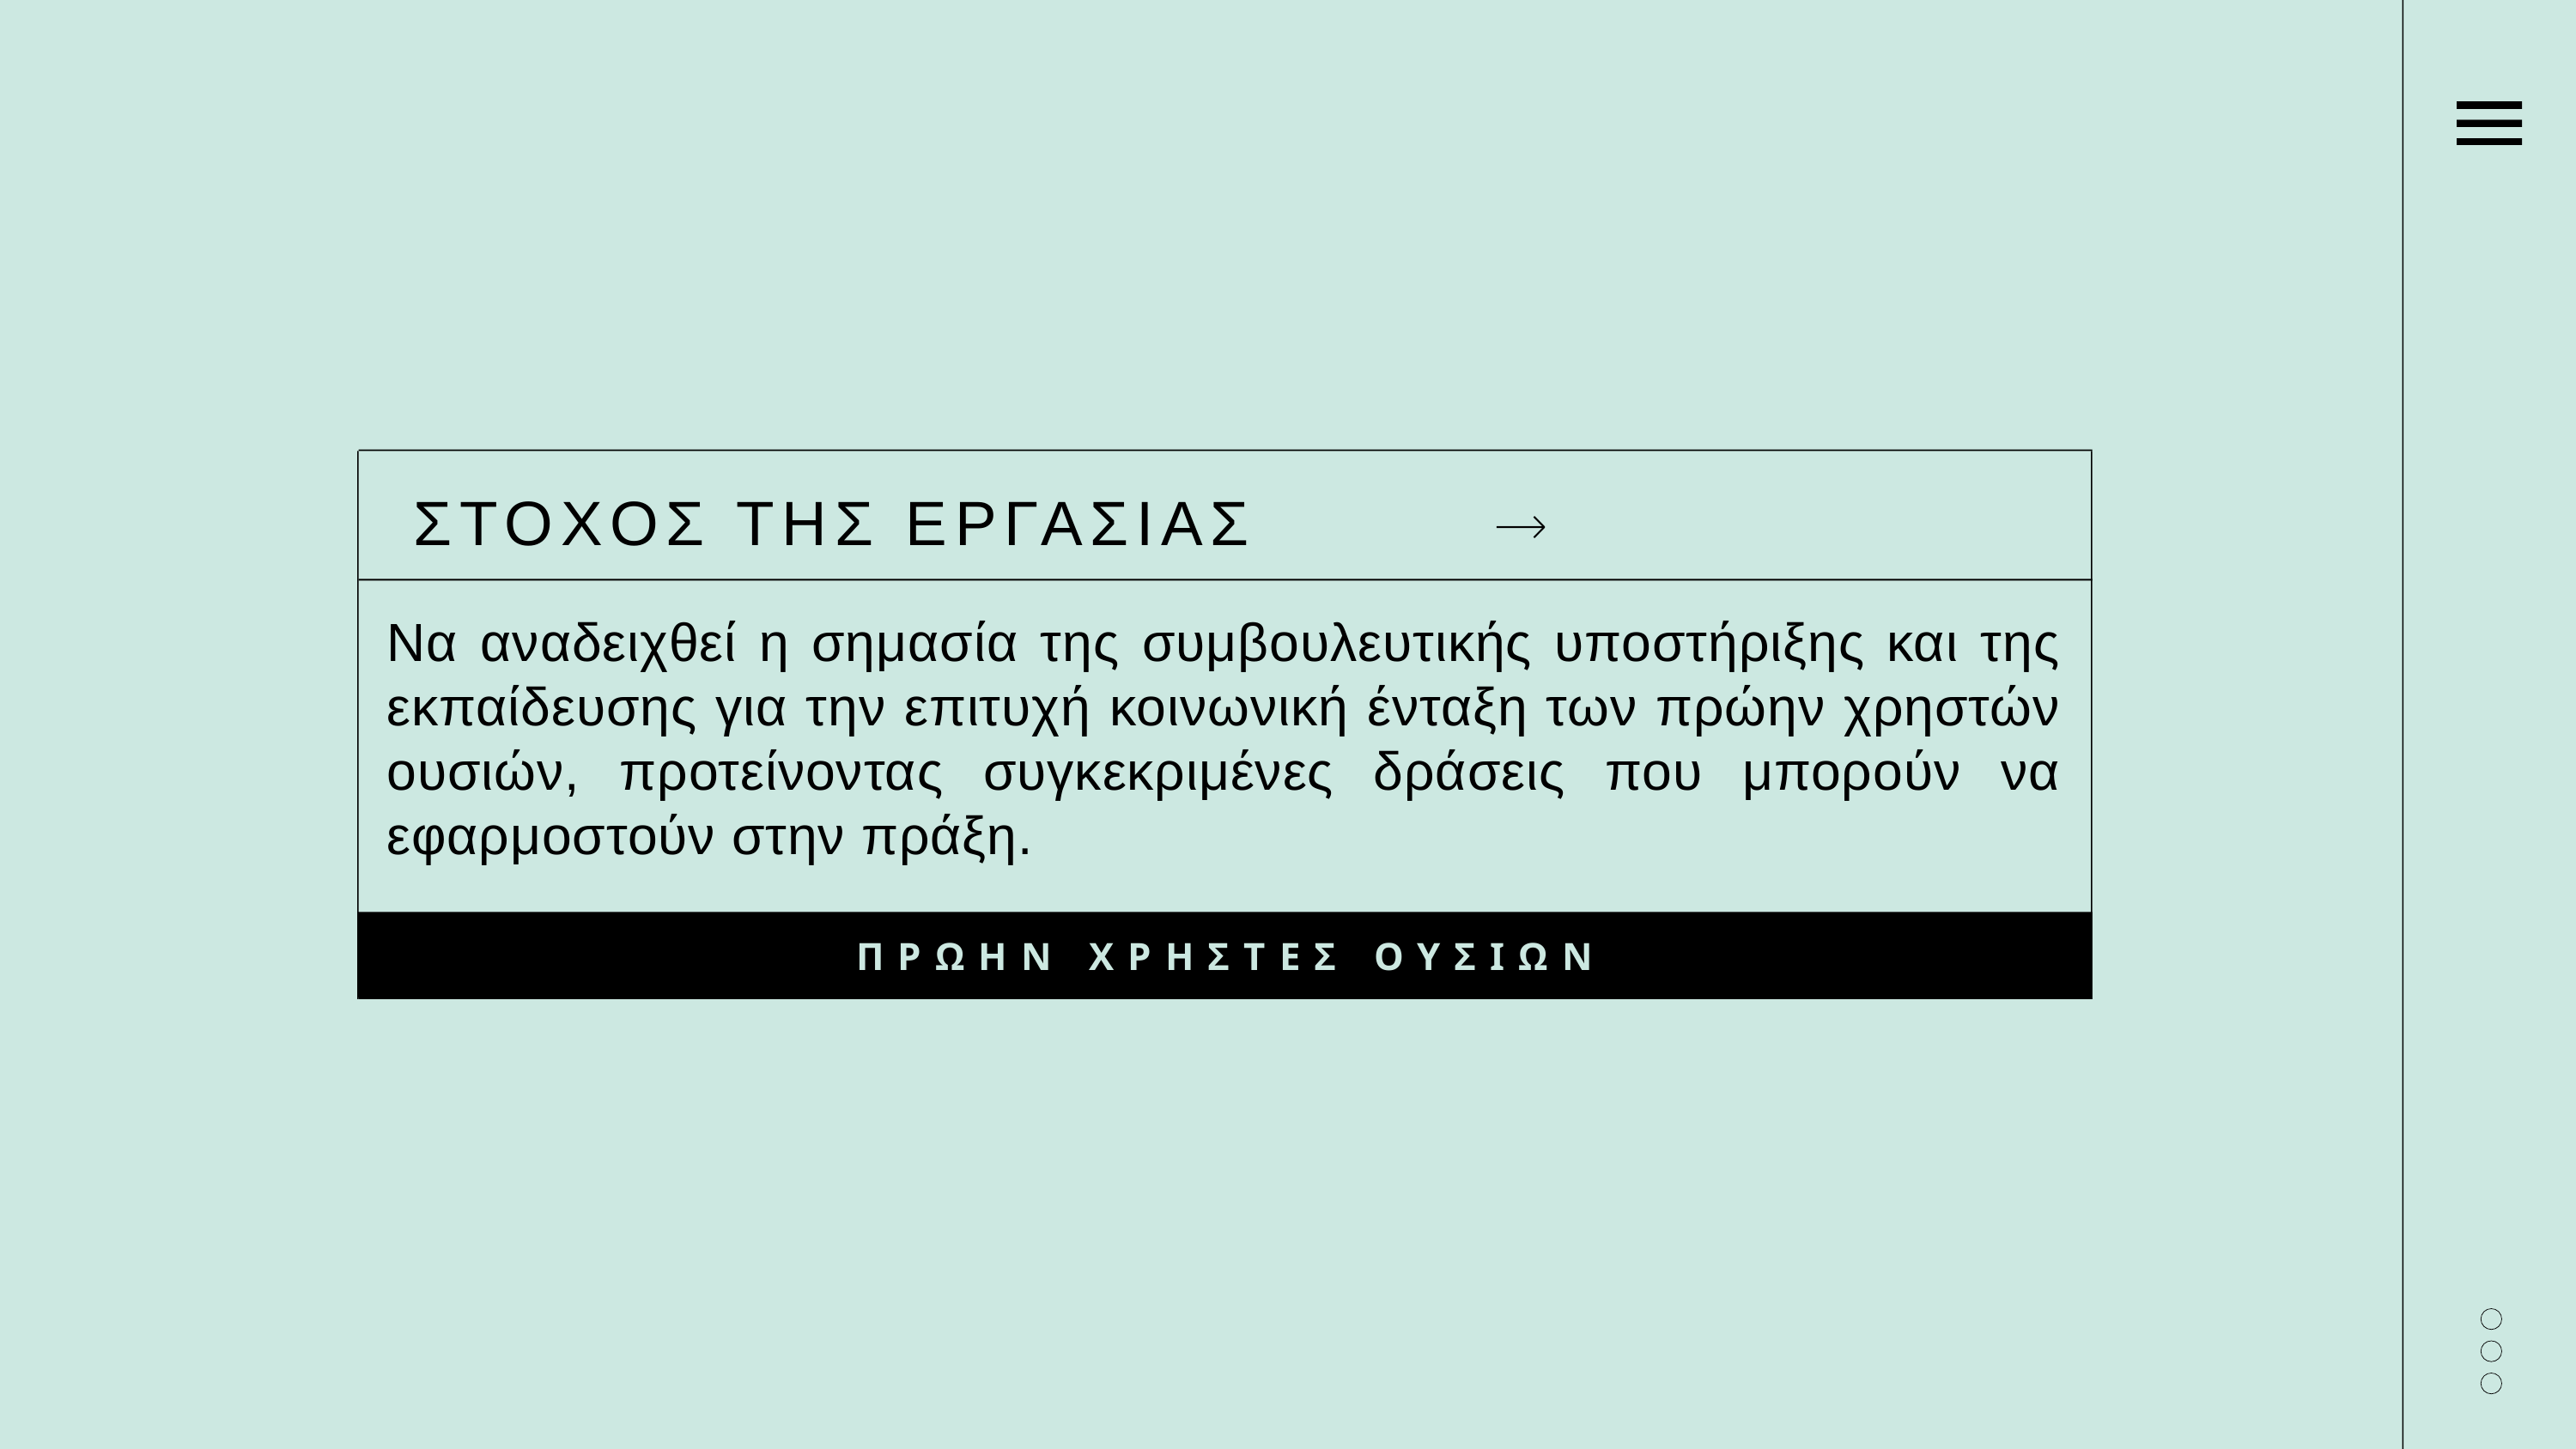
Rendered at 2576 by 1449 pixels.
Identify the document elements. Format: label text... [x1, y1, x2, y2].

text_box [2457, 101, 2523, 145]
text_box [2480, 1307, 2502, 1395]
text_box ΣΤΟΧΟΣ ΤΗΣ ΕΡΓΑΣΙΑΣ [413, 470, 1546, 558]
text_box [1496, 516, 1546, 538]
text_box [356, 912, 2093, 998]
text_box Να αναδειχθεί η σημασία της συμβουλευτικής υποστήριξης και της εκπαίδευσης για την επιτυχή κοινωνική ένταξη των πρώην χρηστών ουσιών, προτείνοντας συγκεκριμένες δράσεις που μπορούν να εφαρμοστούν στην πράξη. [386, 608, 2064, 866]
